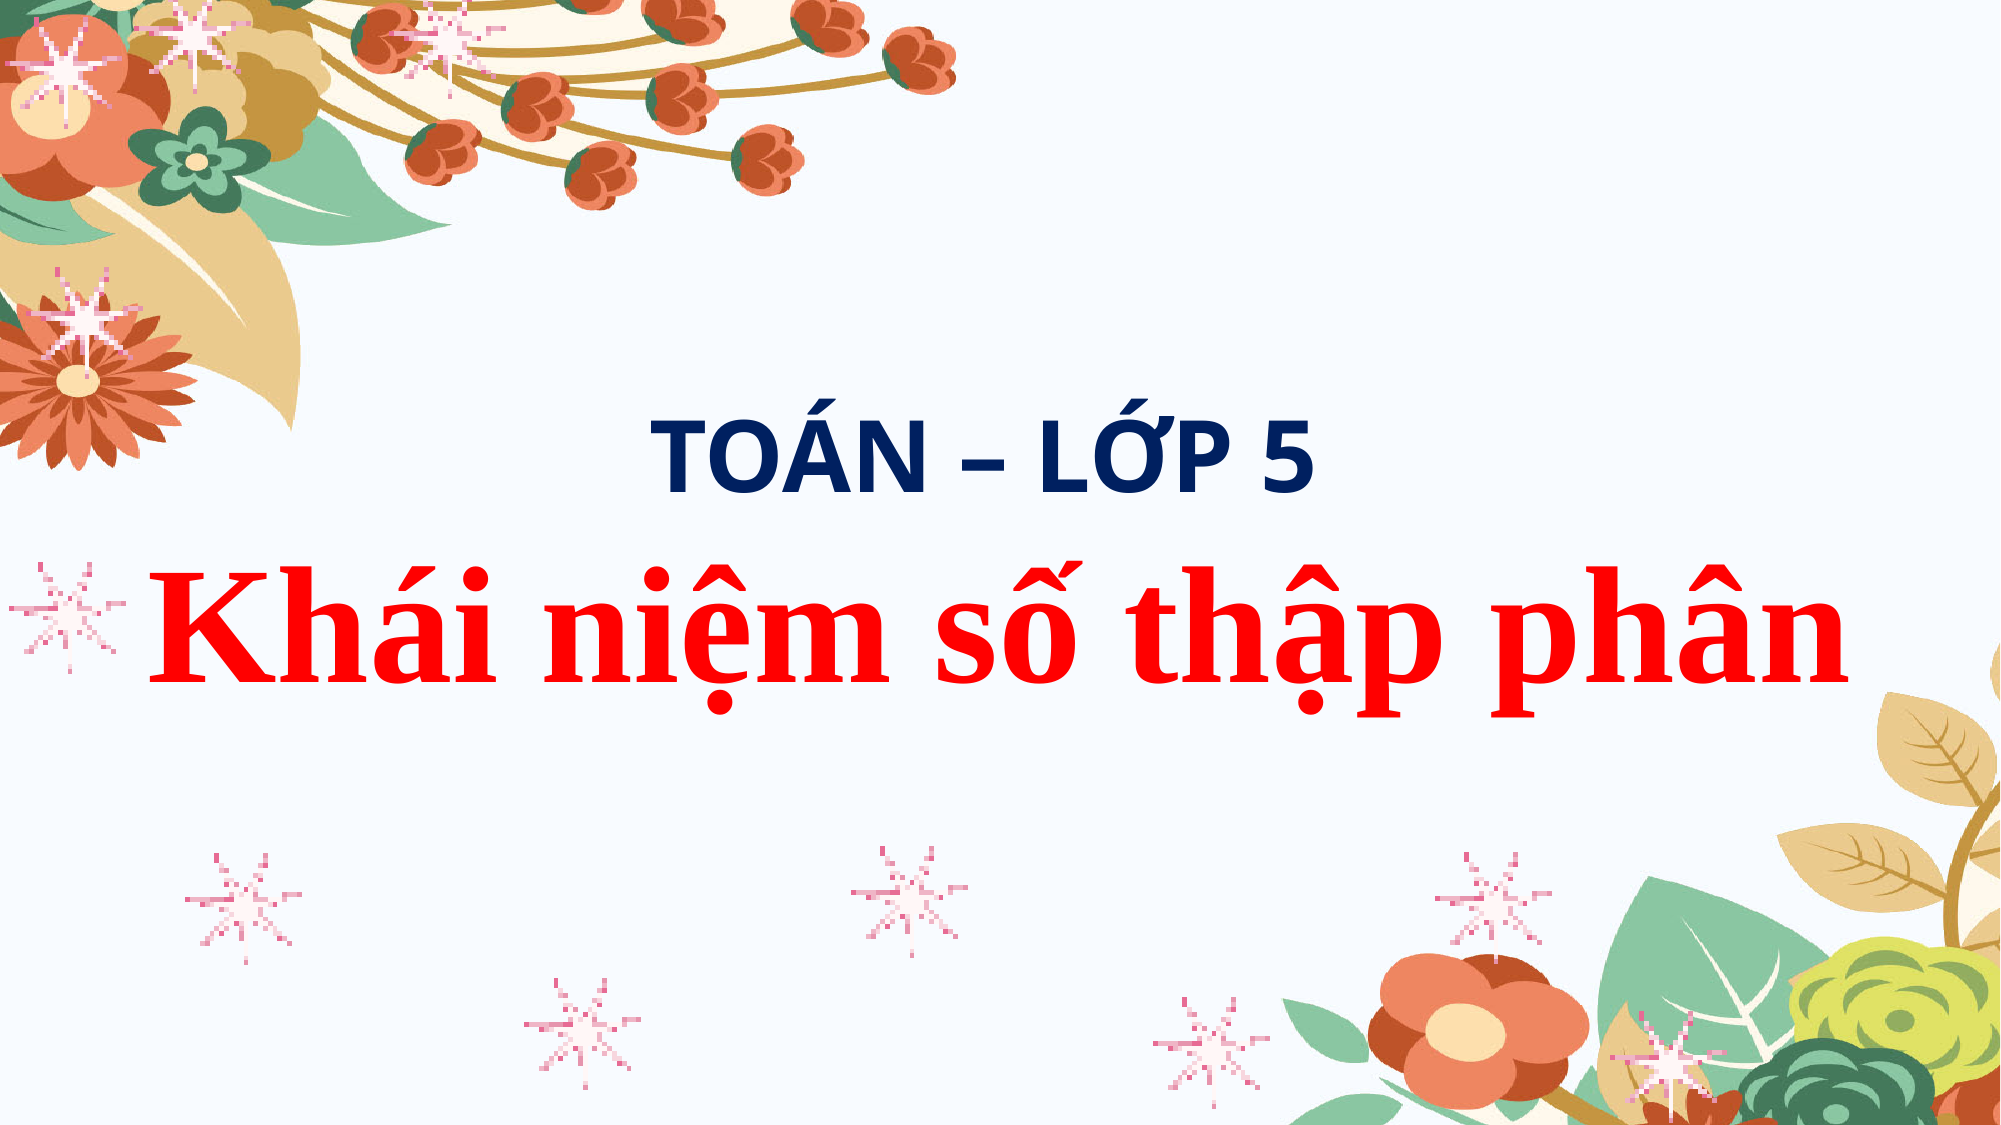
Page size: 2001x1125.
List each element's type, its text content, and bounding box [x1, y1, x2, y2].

text_box Khái niệm số thập phân [114, 508, 1886, 724]
text_box TOÁN – LỚP 5 [151, 385, 1816, 508]
picture [0, 0, 2001, 1125]
